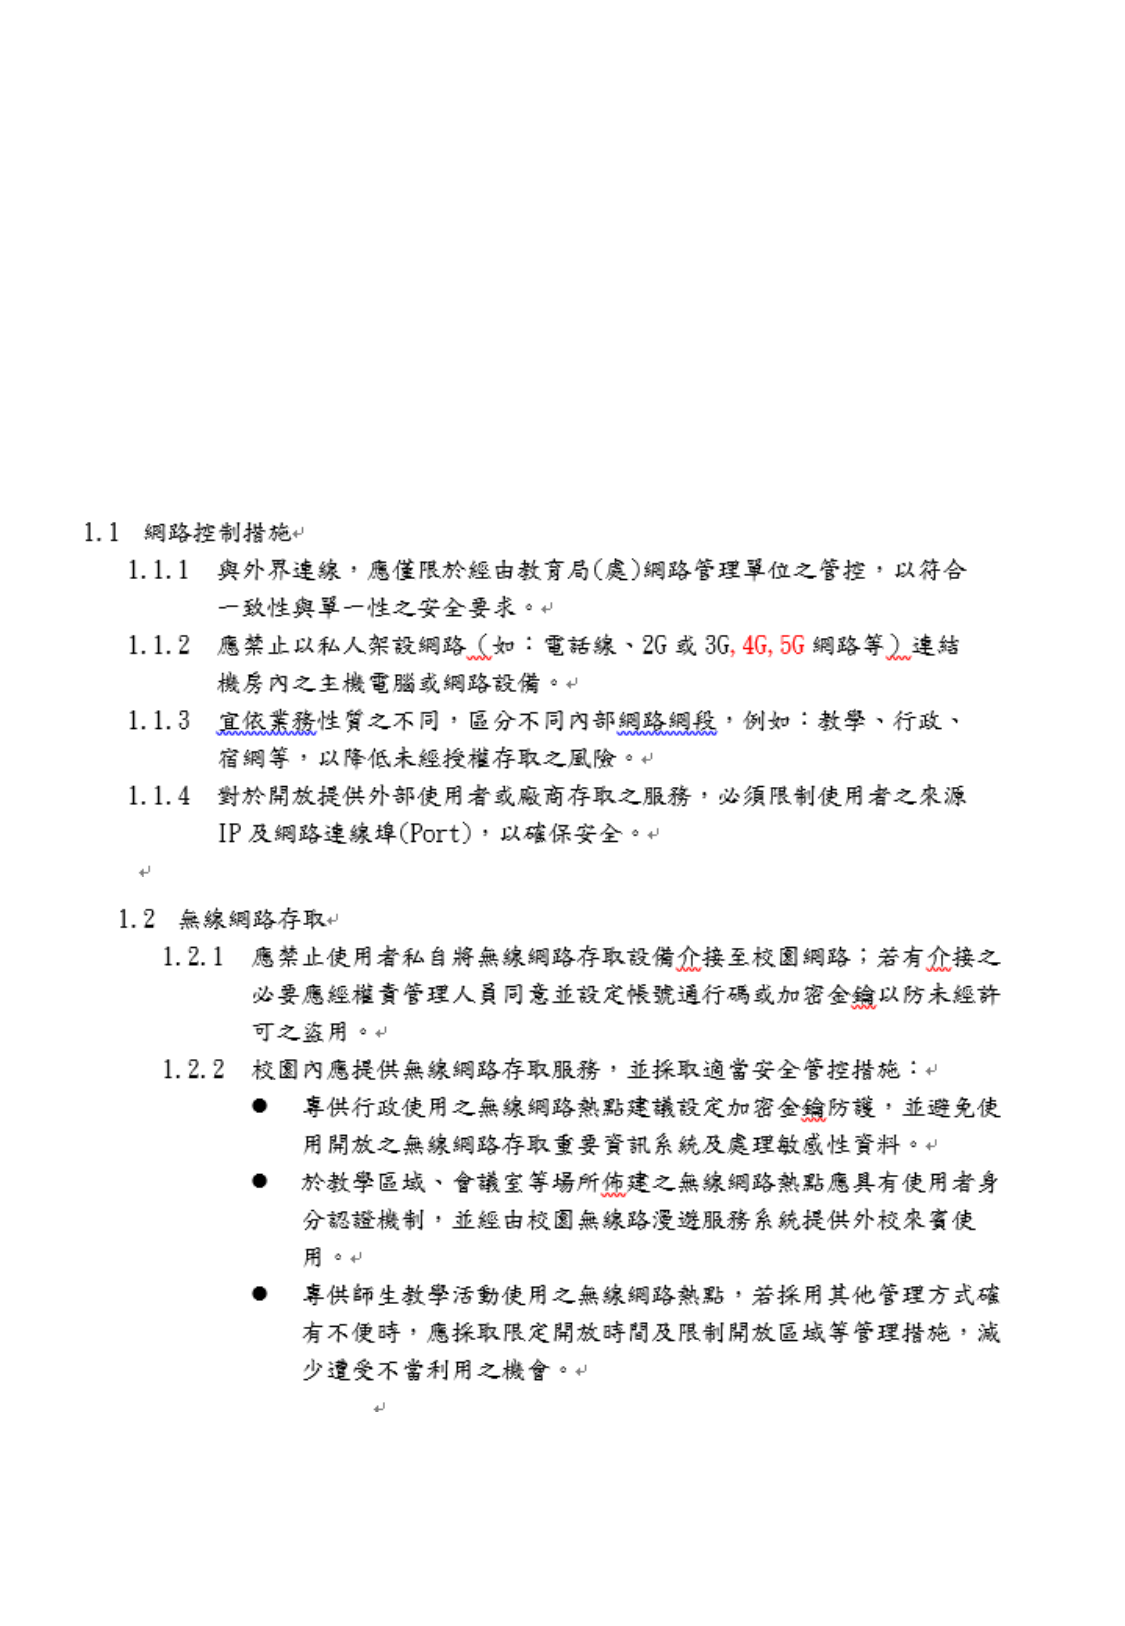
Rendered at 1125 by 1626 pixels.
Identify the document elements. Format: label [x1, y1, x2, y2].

picture [102, 889, 1051, 1412]
picture [72, 510, 1014, 877]
